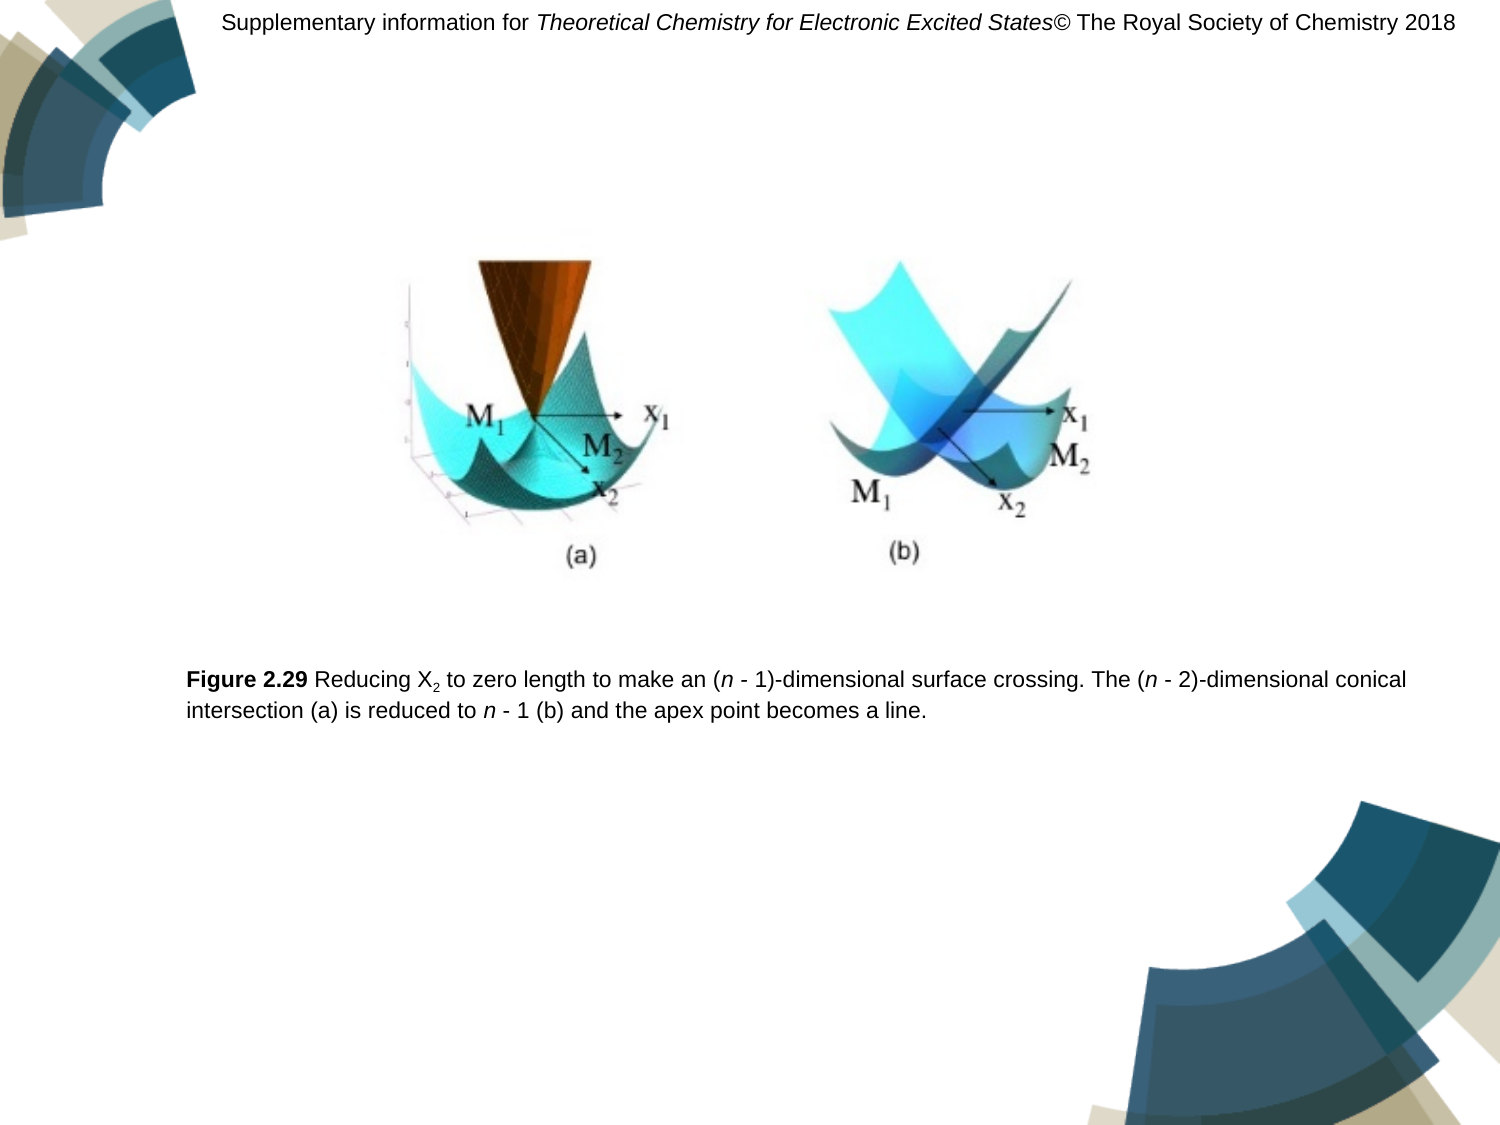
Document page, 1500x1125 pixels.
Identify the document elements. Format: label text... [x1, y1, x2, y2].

picture [0, 0, 1500, 1125]
text_box Figure 2.29 Reducing X2 to zero length to make an (n - 1)-dimensional surface crossing. The (n - 2)-dimensional conical intersection (a) is reduced to n - 1 (b) and the apex point becomes a line. [171, 656, 283, 731]
text_box Supplementary information for Theoretical Chemistry for Electronic Excited States© The Royal Society of Chemistry 2018 [206, 0, 1497, 43]
text_box Figure 2.29 Reducing X2 to zero length to make an (n - 1)-dimensional surface crossing. The (n - 2)-dimensional conical intersection (a) is reduced to n - 1 (b) and the apex point becomes a line. [1298, 656, 1429, 731]
